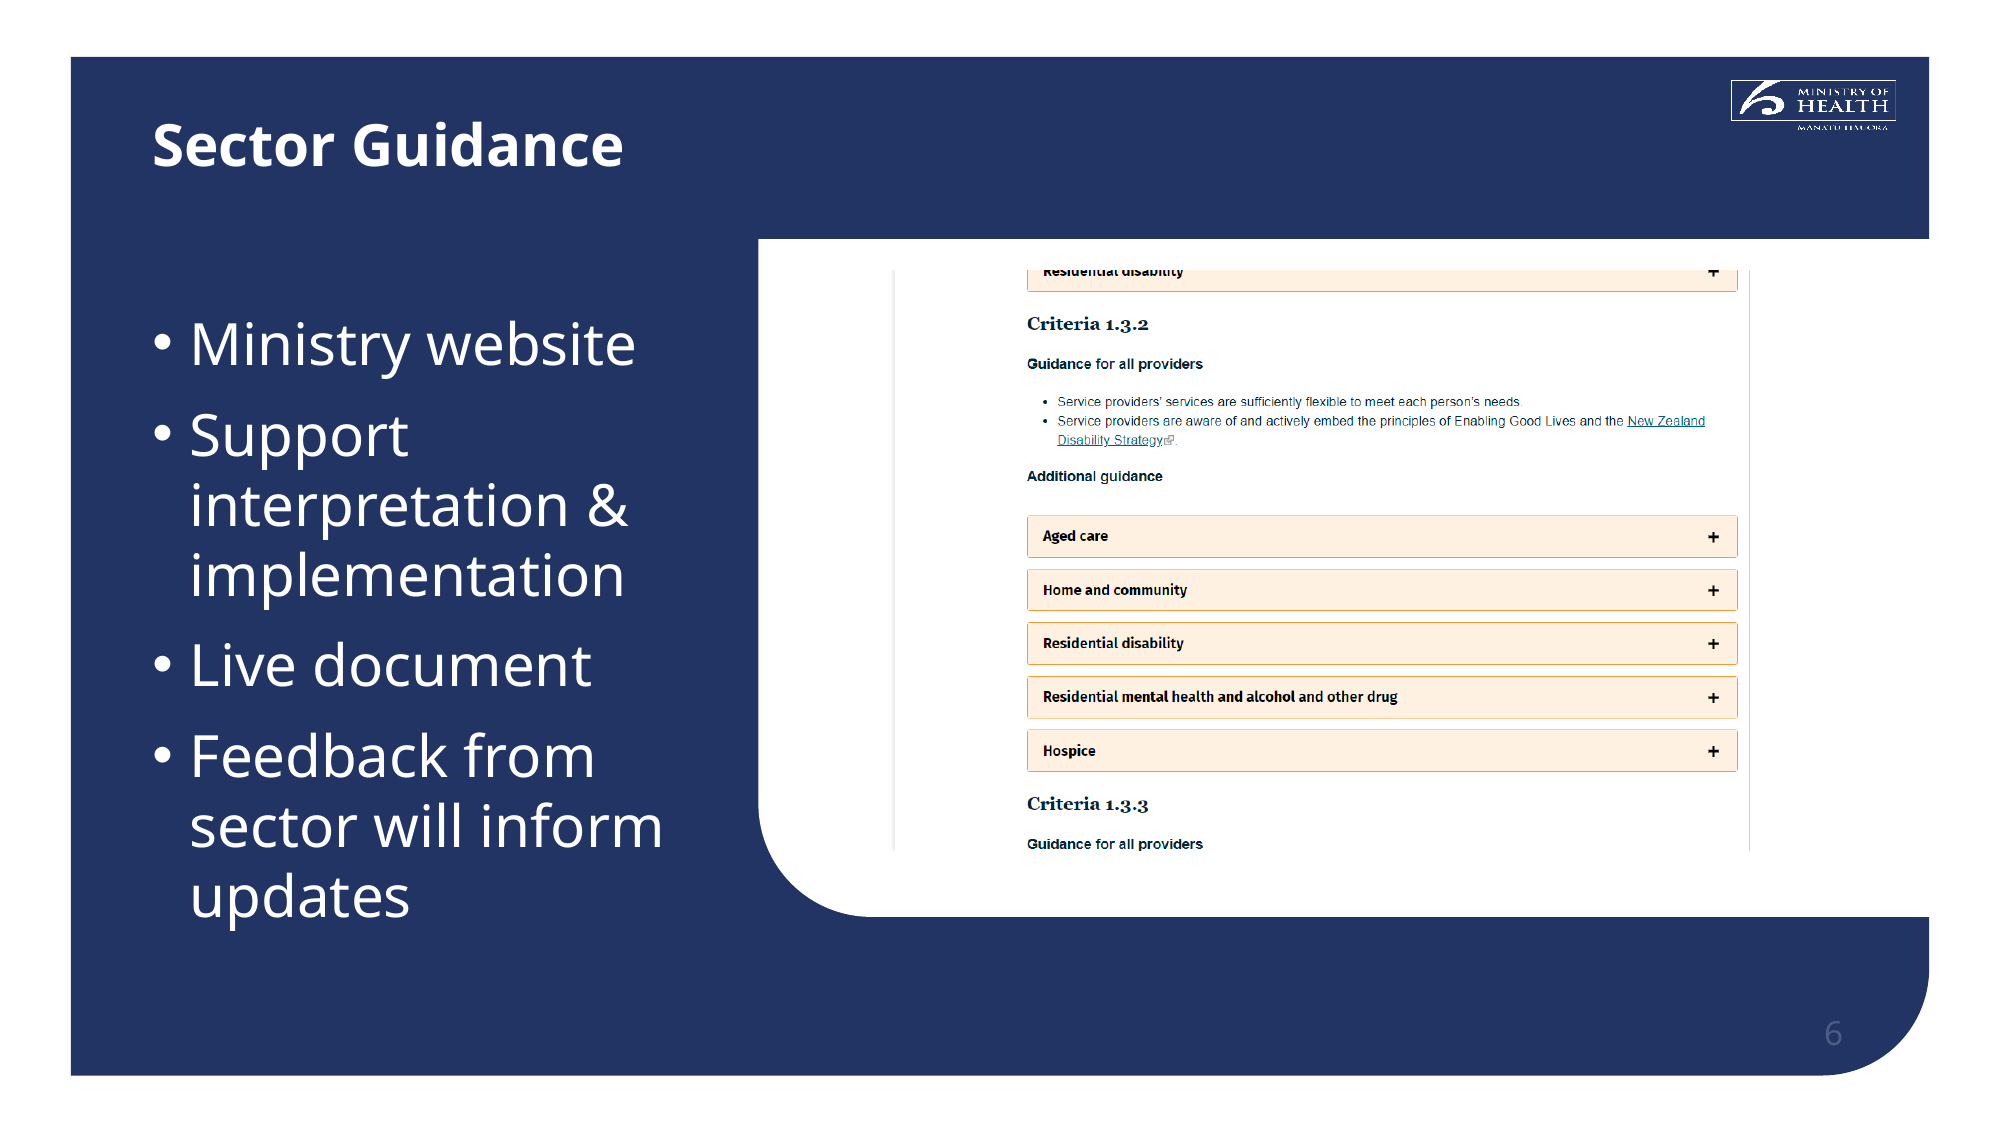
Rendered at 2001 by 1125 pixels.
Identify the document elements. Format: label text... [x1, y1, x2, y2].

title Sector Guidance [137, 59, 1863, 237]
picture [1863, 80, 1896, 130]
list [891, 270, 1906, 1027]
list Ministry website Support interpretation & implementation Live document Feedback from sector will inform updates [137, 299, 746, 982]
